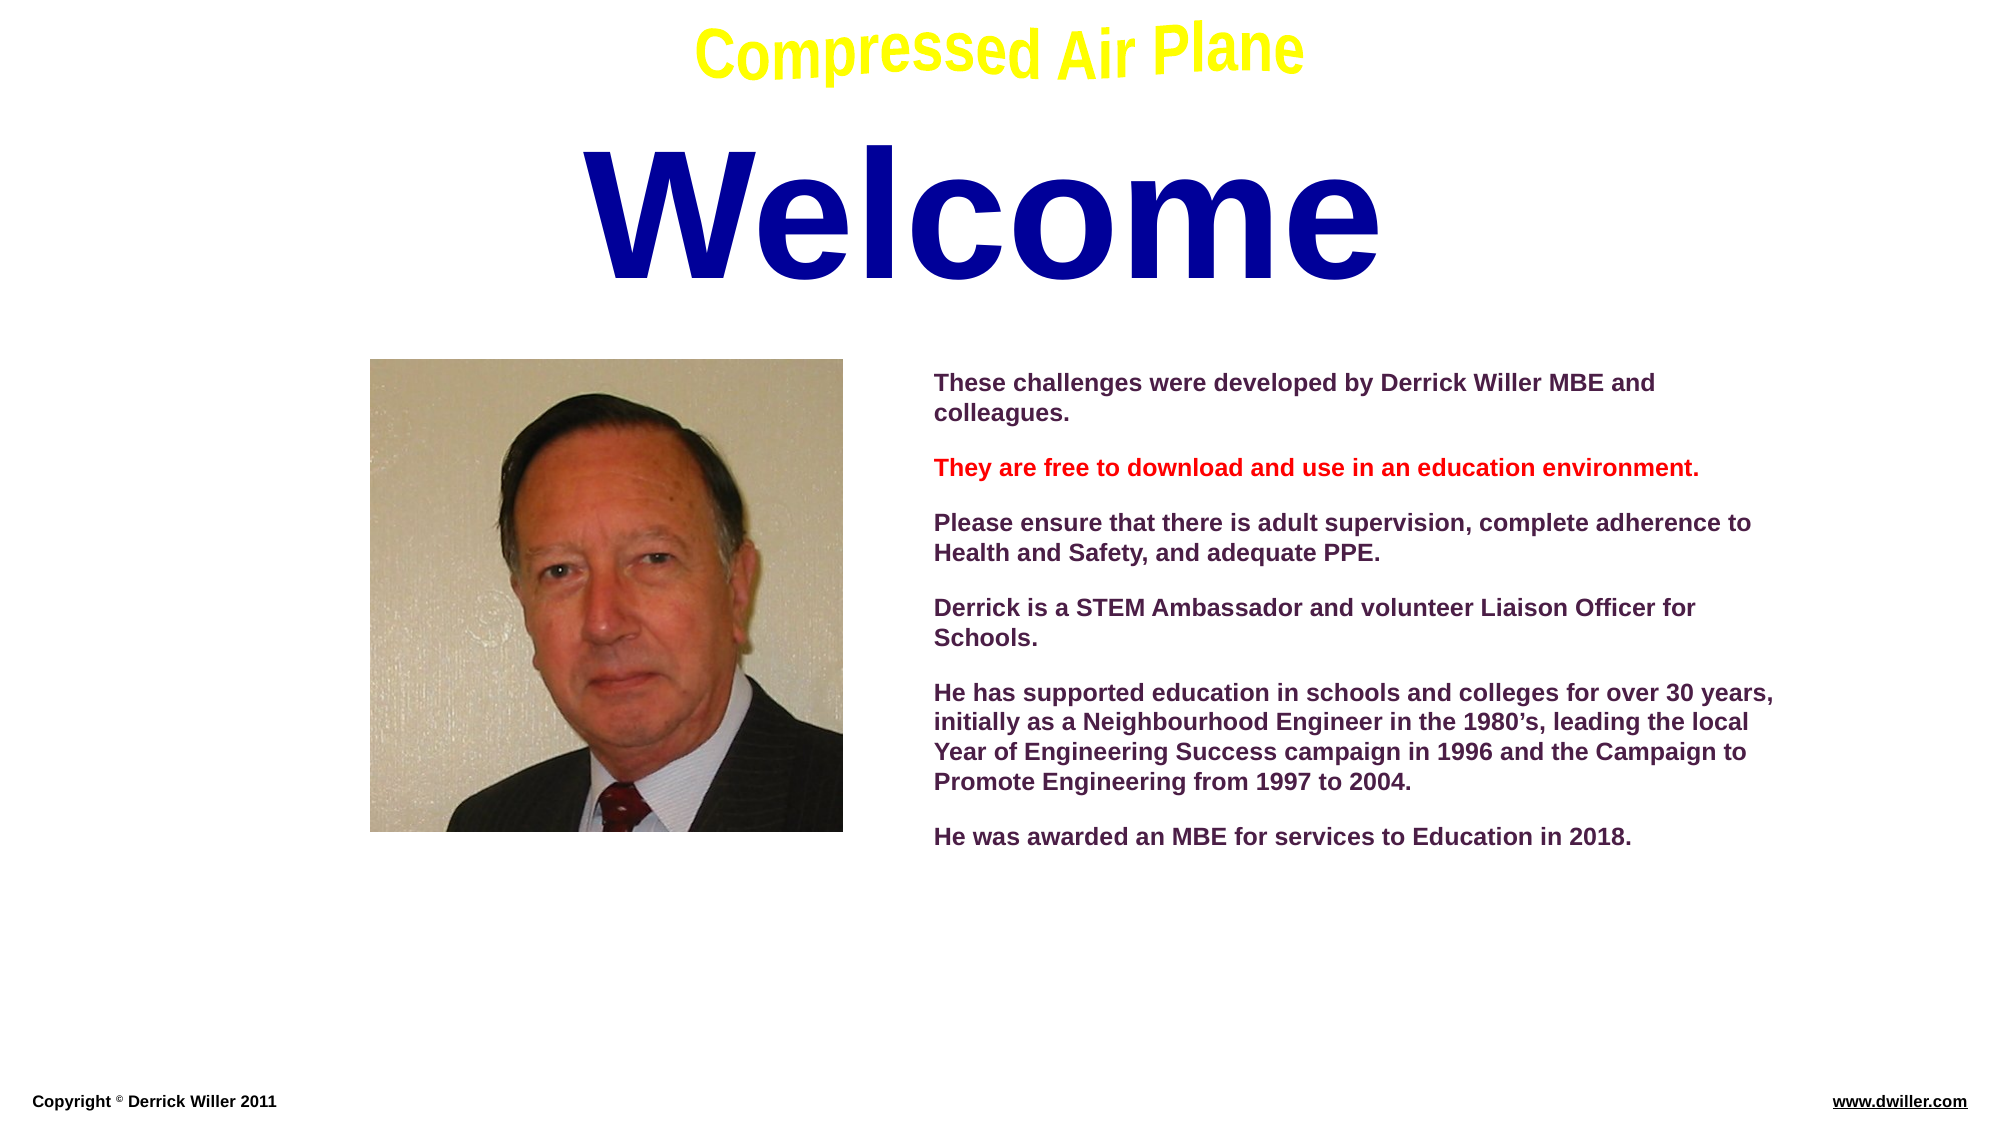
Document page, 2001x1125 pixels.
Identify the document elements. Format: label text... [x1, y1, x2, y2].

text_box These challenges were developed by Derrick Willer MBE and colleagues. They are free to download and use in an education environment. Please ensure that there is adult supervision, complete adherence to Health and Safety, and adequate PPE. Derrick is a STEM Ambassador and volunteer Liaison Officer for Schools. He has supported education in schools and colleges for over 30 years, initially as a Neighbourhood Engineer in the 1980’s, leading the local Year of Engineering Success campaign in 1996 and the Campaign to Promote Engineering from 1997 to 2004. He was awarded an MBE for services to Education in 2018. [919, 359, 1794, 859]
picture [370, 359, 843, 832]
text_box Welcome [452, 87, 1516, 277]
